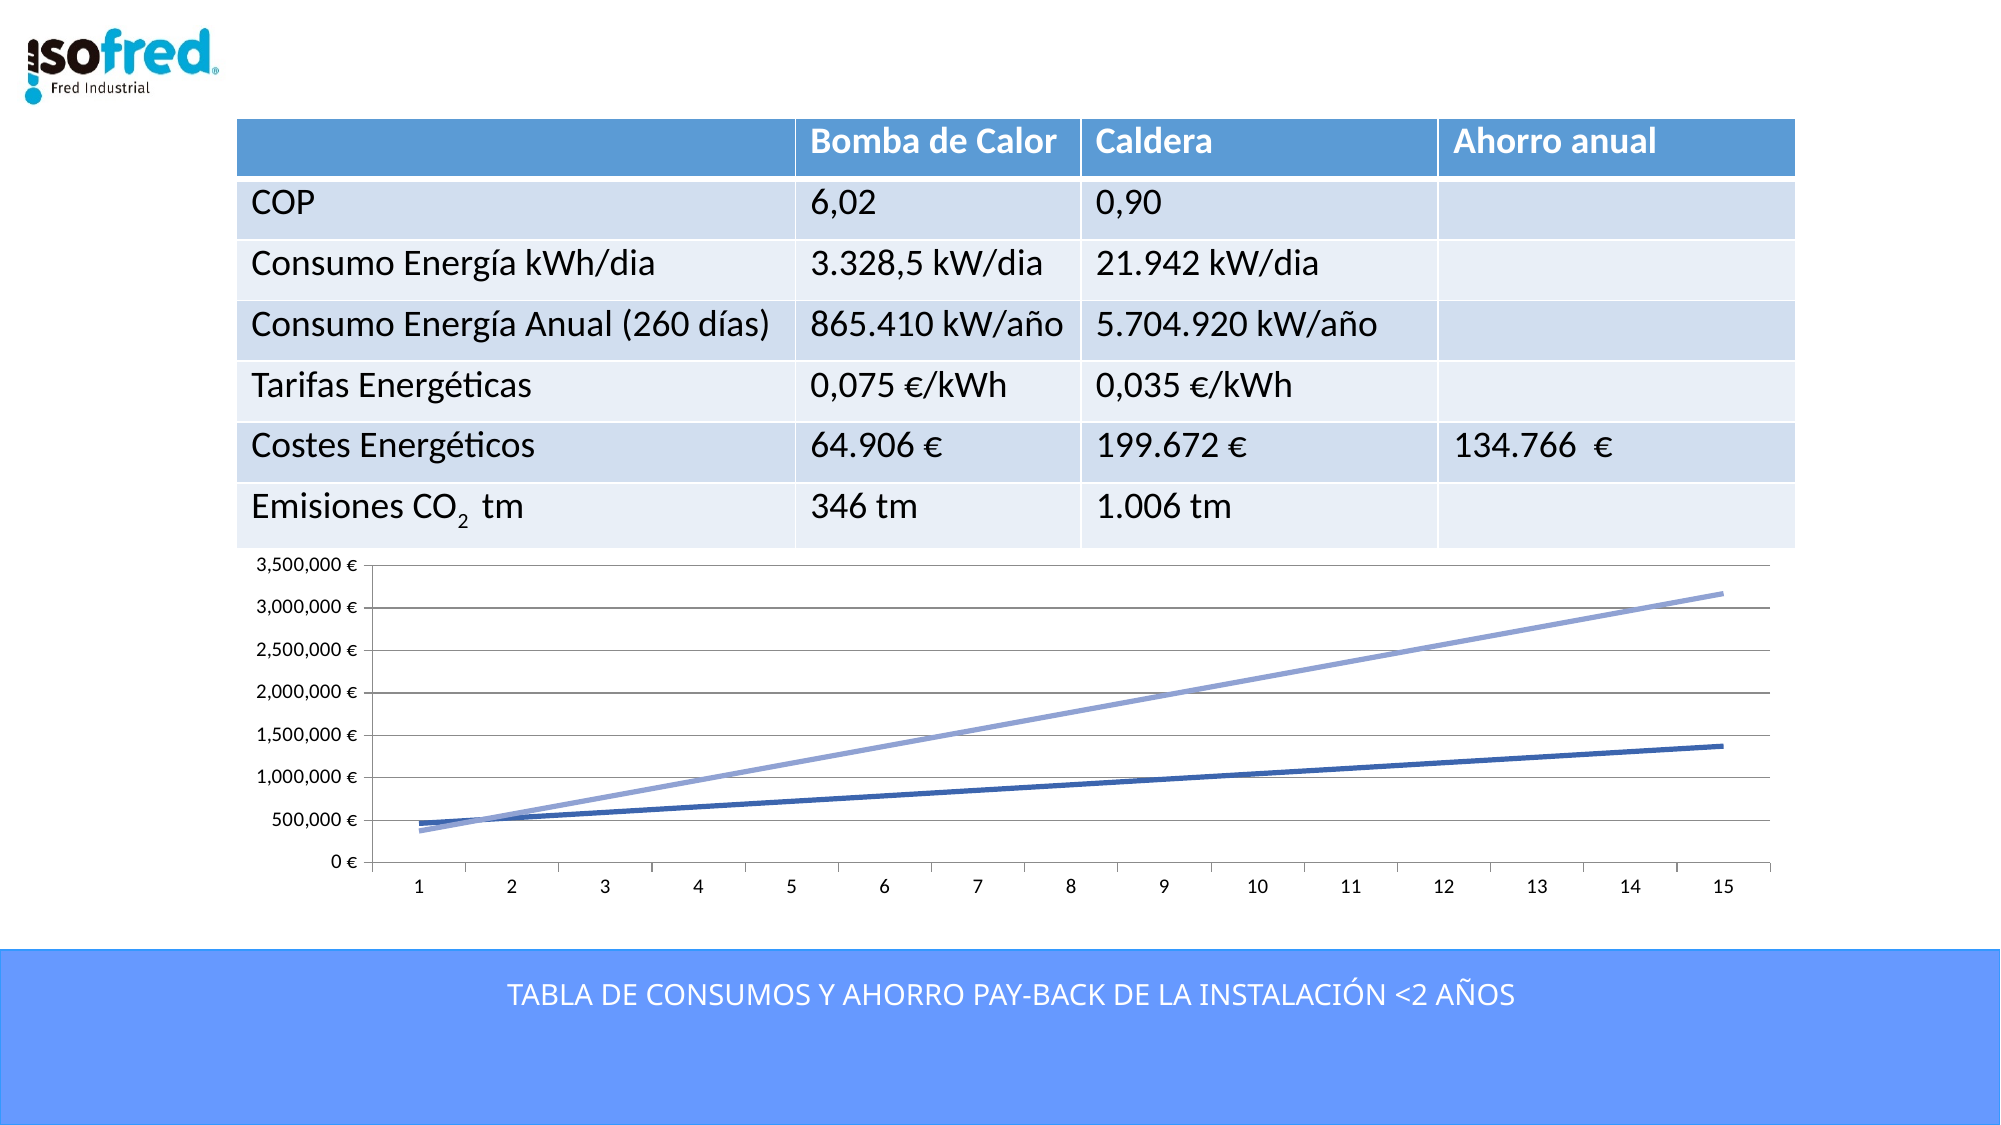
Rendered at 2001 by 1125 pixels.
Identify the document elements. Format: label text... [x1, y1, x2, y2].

table_cell [1439, 182, 1795, 239]
table_cell 6,02 [796, 182, 1080, 239]
table_cell Tarifas Energéticas [237, 362, 795, 421]
table_cell 134.766 € [1439, 423, 1795, 482]
table_header Caldera [1082, 119, 1437, 176]
table_cell 0,075 €/kWh [796, 362, 1080, 421]
table_cell 865.410 kW/año [796, 301, 1080, 360]
table_cell [1439, 484, 1795, 548]
table_cell COP [237, 182, 795, 239]
table_cell [1439, 241, 1795, 300]
table_cell 5.704.920 kW/año [1082, 301, 1437, 360]
picture [17, 25, 226, 107]
table_cell Consumo Energía Anual (260 días) [237, 301, 795, 360]
table_cell Consumo Energía kWh/dia [237, 241, 795, 300]
table_cell Emisiones CO2 tm [237, 484, 795, 548]
table_cell [1439, 301, 1795, 360]
table_cell [1439, 362, 1795, 421]
table_cell Costes Energéticos [237, 423, 795, 482]
table_cell 64.906 € [796, 423, 1080, 482]
table_cell 1.006 tm [1082, 484, 1437, 545]
table_header Ahorro anual [1439, 119, 1795, 176]
chart [239, 545, 1794, 936]
table_header Bomba de Calor [796, 119, 1080, 176]
table_cell 21.942 kW/dia [1082, 241, 1437, 300]
table_cell 346 tm [796, 484, 1080, 545]
table_cell 199.672 € [1082, 423, 1437, 482]
text_box TABLA DE CONSUMOS Y AHORRO PAY-BACK DE LA INSTALACIÓN <2 AÑOS [237, 968, 1786, 1019]
table_cell 0,035 €/kWh [1082, 362, 1437, 421]
table_cell 3.328,5 kW/dia [796, 241, 1080, 300]
text_box [0, 949, 2000, 1125]
table_header [237, 119, 795, 176]
table_cell 0,90 [1082, 182, 1437, 239]
